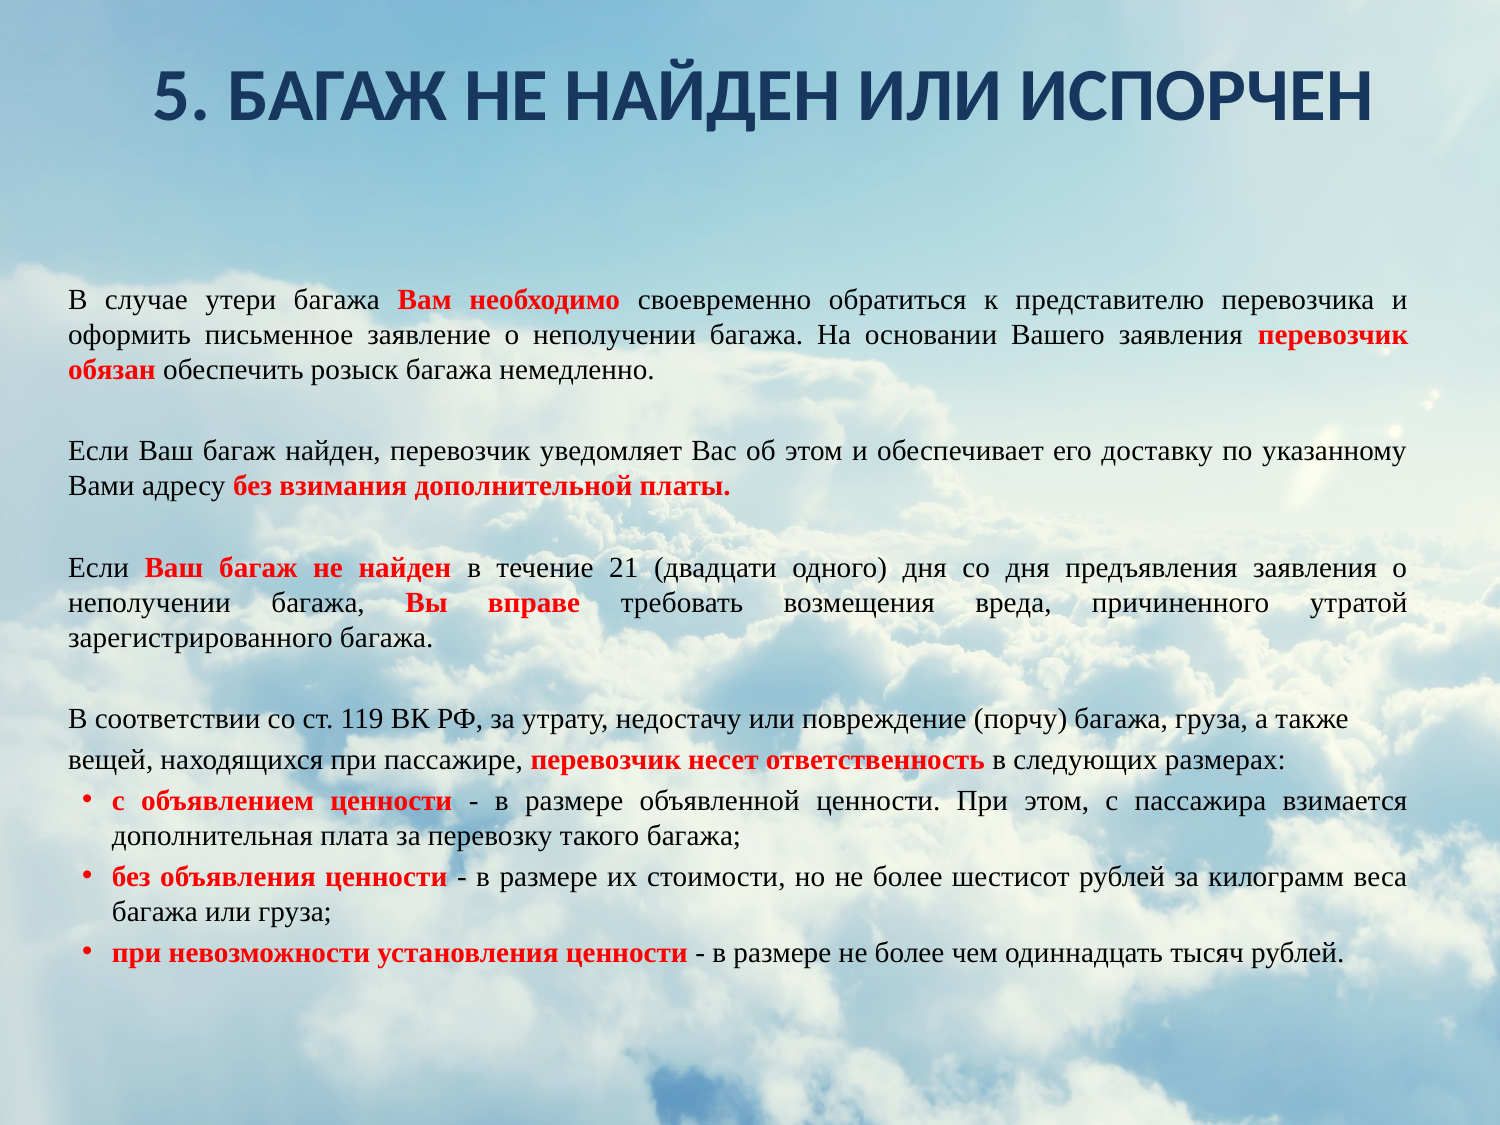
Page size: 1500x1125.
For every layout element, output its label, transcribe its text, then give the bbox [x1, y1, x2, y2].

list В случае утери багажа Вам необходимо своевременно обратиться к представителю перевозчика и оформить письменное заявление о неполучении багажа. На основании Вашего заявления перевозчик обязан обеспечить розыск багажа немедленно. Если Ваш багаж найден, перевозчик уведомляет Вас об этом и обеспечивает его доставку по указанному Вами адресу без взимания дополнительной платы. Если Ваш багаж не найден в течение 21 (двадцати одного) дня со дня предъявления заявления о неполучении багажа, Вы вправе требовать возмещения вреда, причиненного утратой зарегистрированного багажа. В соответствии со ст. 119 ВК РФ, за утрату, недостачу или повреждение (порчу) багажа, груза, а также вещей, находящихся при пассажире, перевозчик несет ответственность в следующих размерах: с объявлением ценности - в размере объявленной ценности. При этом, с пассажира взимается дополнительная плата за перевозку такого багажа; без объявления ценности - в размере их стоимости, но не более шестисот рублей за килограмм веса багажа или груза; при невозможности установления ценности - в размере не более чем одиннадцать тысяч рублей. [53, 231, 1424, 1000]
title 5. багаж не найден или испорчен [88, 19, 1439, 161]
picture [0, 0, 1500, 1125]
